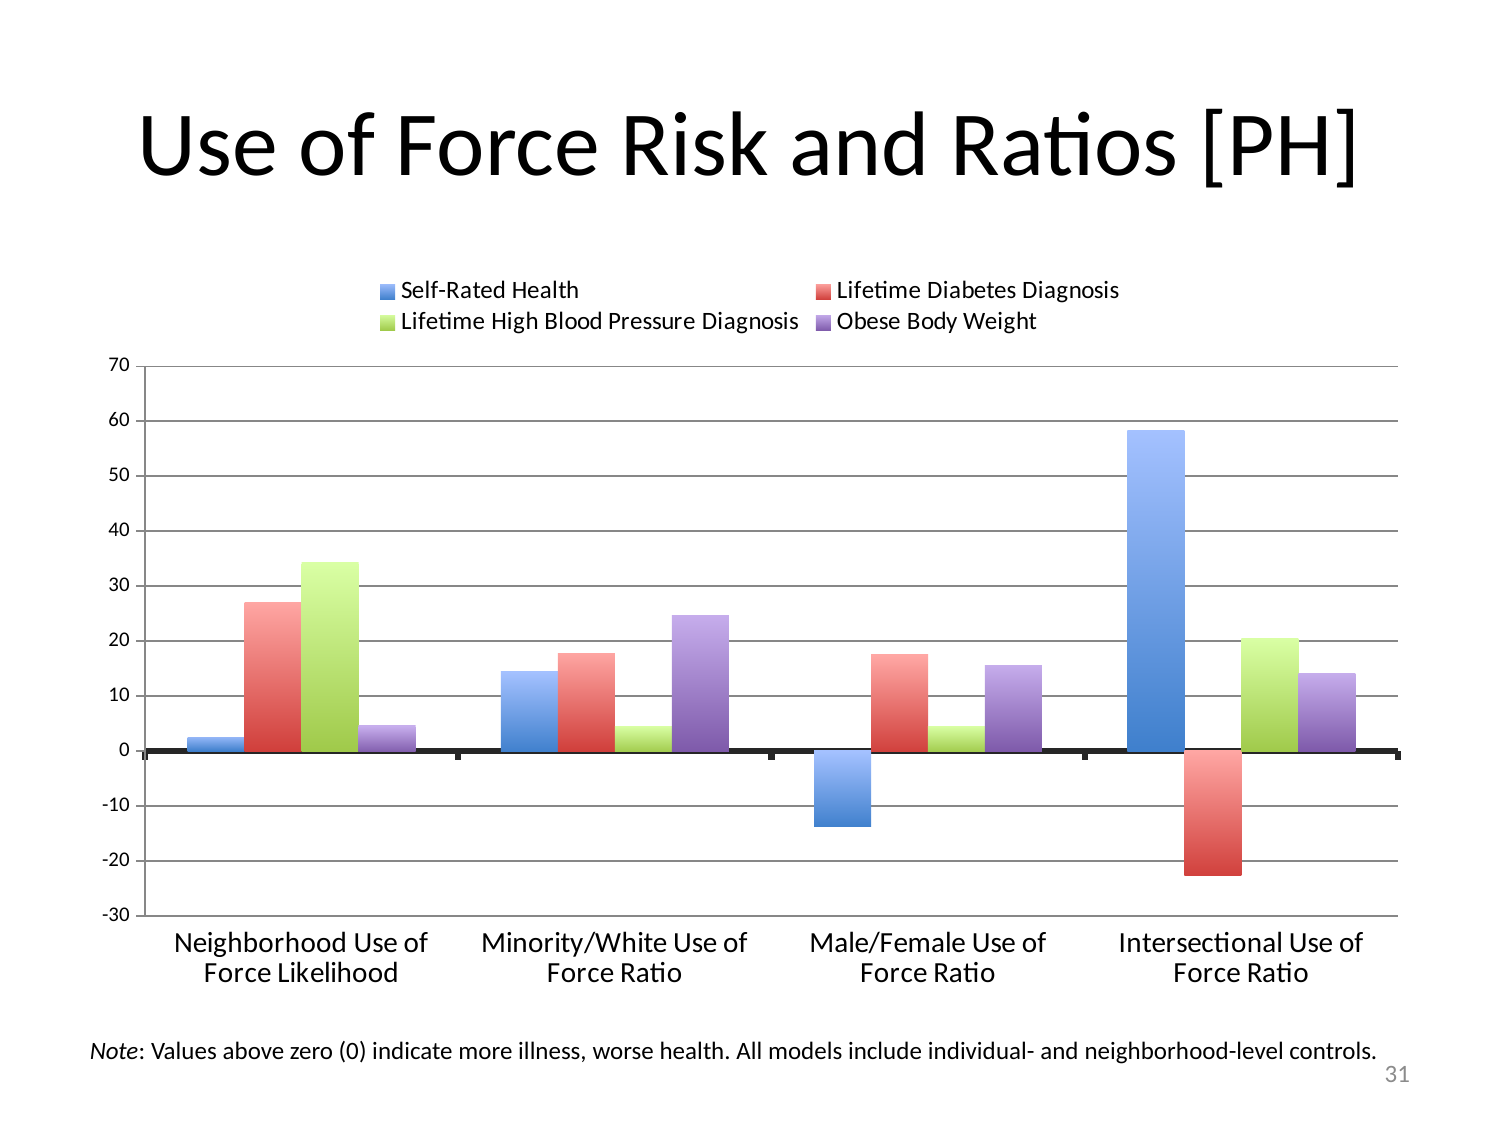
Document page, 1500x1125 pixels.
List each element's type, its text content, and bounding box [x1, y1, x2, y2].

title Use of Force Risk and Ratios [PH] [75, 45, 1425, 233]
text_box Note: Values above zero (0) indicate more illness, worse health. All models include individual- and neighborhood-level controls. [74, 1027, 1425, 1073]
slide_number 31 [1074, 1042, 1425, 1103]
chart [74, 262, 1426, 1006]
